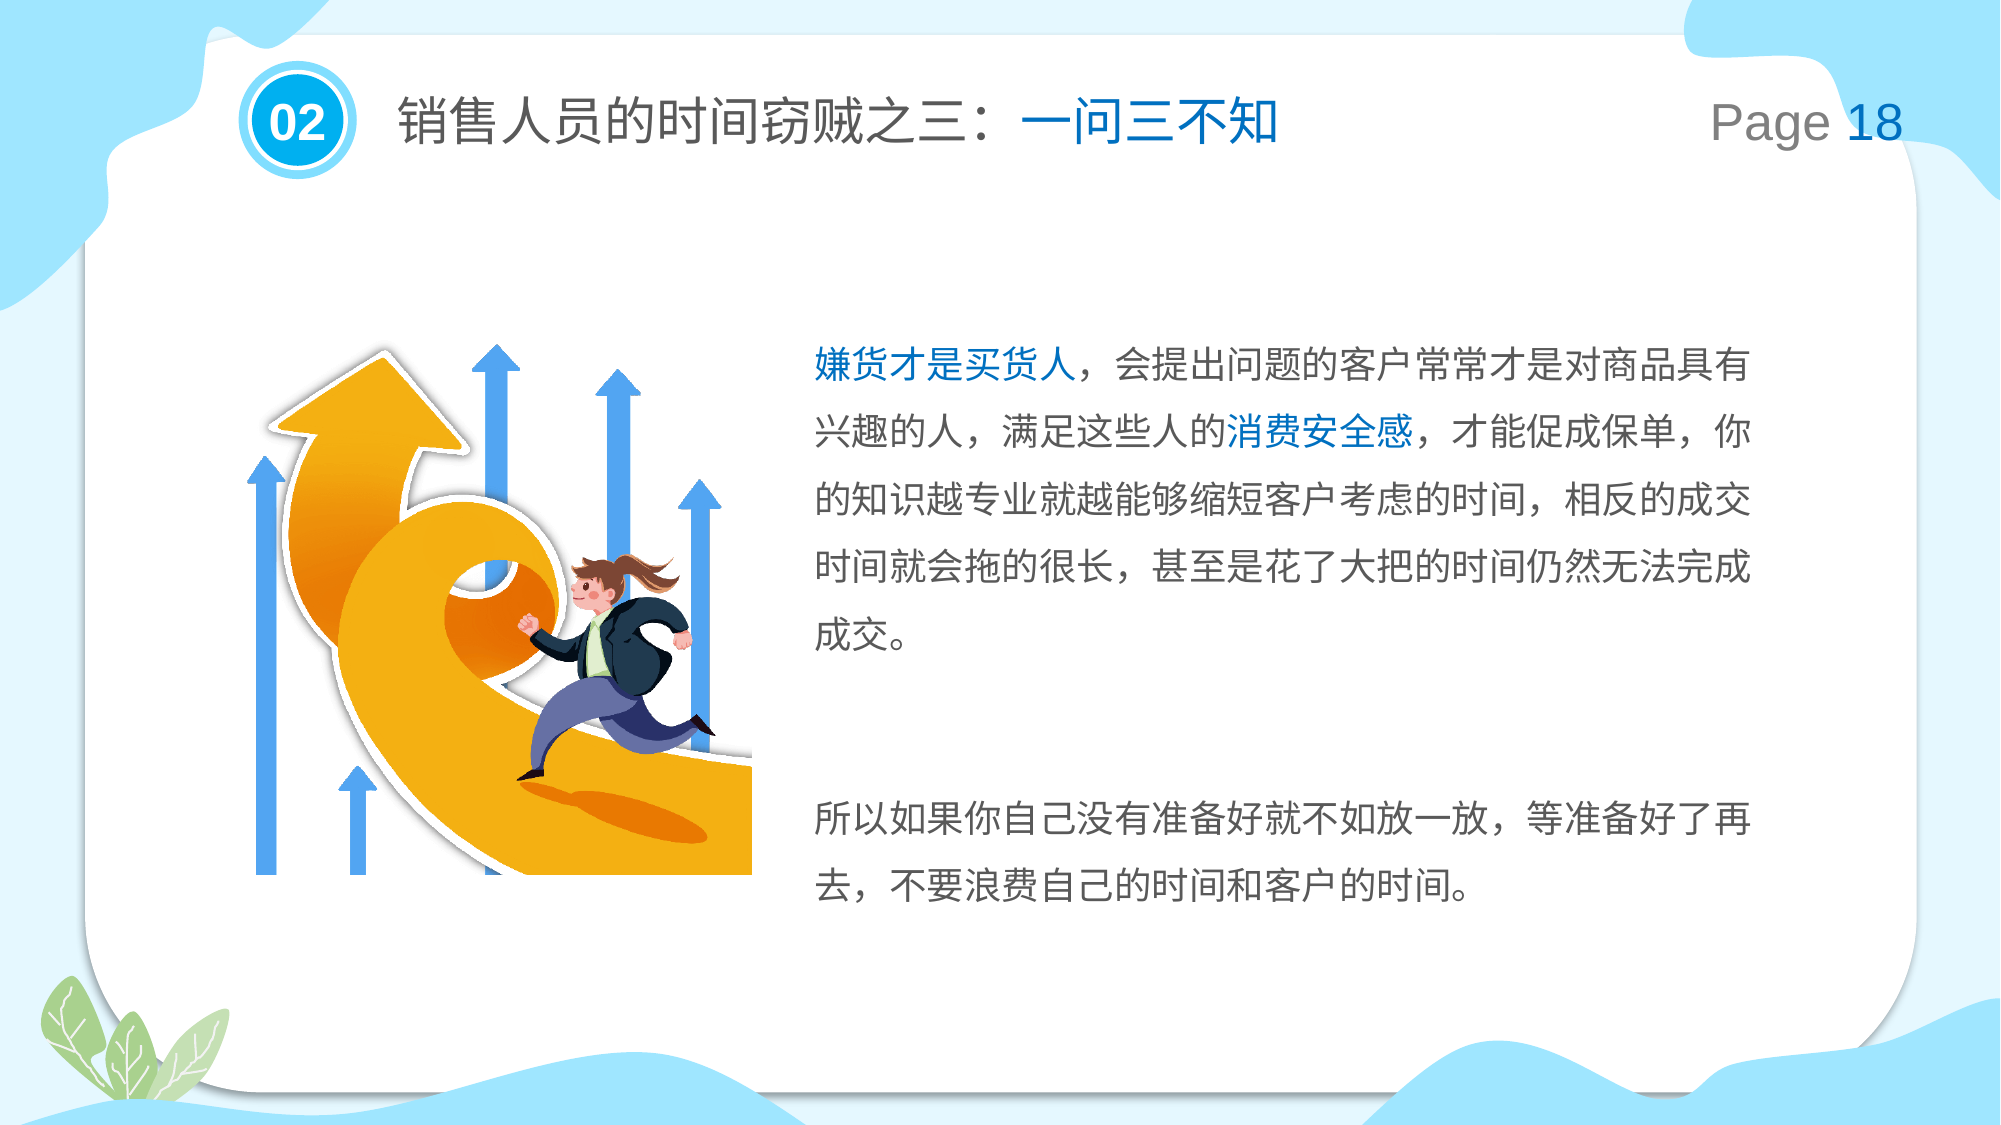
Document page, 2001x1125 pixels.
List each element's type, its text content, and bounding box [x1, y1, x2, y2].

text_box 销售人员的时间窃贼之三：一问三不知 [382, 80, 1296, 159]
picture [217, 340, 752, 875]
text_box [238, 60, 357, 180]
text_box 所以如果你自己没有准备好就不如放一放，等准备好了再去，不要浪费自己的时间和客户的时间。 [799, 764, 1767, 915]
text_box 嫌货才是买货人，会提出问题的客户常常才是对商品具有兴趣的人，满足这些人的消费安全感，才能促成保单，你的知识越专业就越能够缩短客户考虑的时间，相反的成交时间就会拖的很长，甚至是花了大把的时间仍然无法完成成交。 [799, 311, 1767, 664]
text_box Page 18 [1515, 80, 1919, 159]
